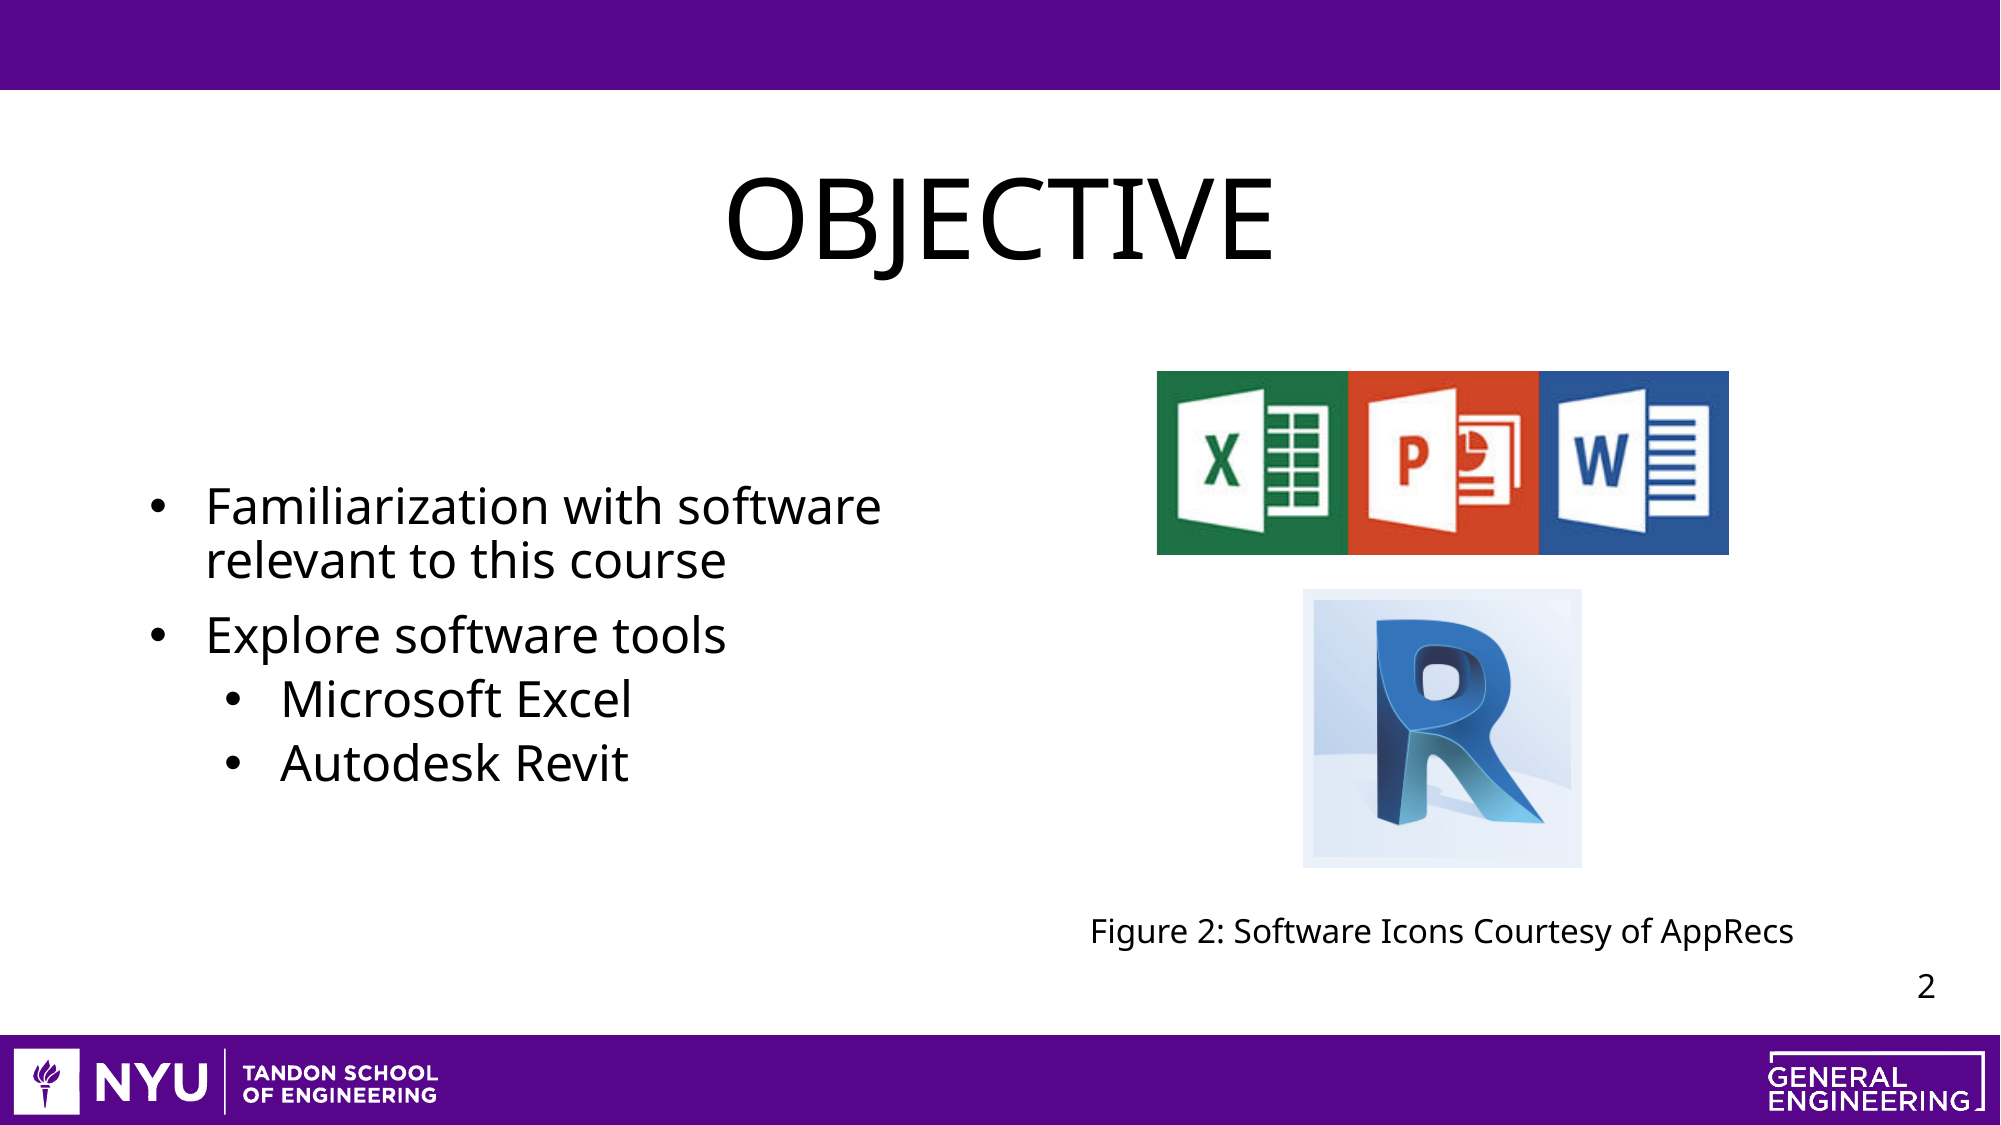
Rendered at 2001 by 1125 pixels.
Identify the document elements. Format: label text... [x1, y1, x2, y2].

text_box [0, 1034, 2000, 1125]
picture [13, 1048, 438, 1115]
title OBJECTIVE [92, 132, 1908, 292]
text_box Figure 2: Software Icons Courtesy of AppRecs [1019, 902, 1866, 958]
text_box [0, 0, 2000, 91]
picture [1156, 371, 1729, 556]
picture [1303, 589, 1582, 868]
picture [1768, 1051, 1985, 1111]
text_box 2 [1802, 958, 1951, 1013]
subtitle Familiarization with software relevant to this course Explore software tools Microsoft Excel Autodesk Revit [134, 315, 926, 959]
